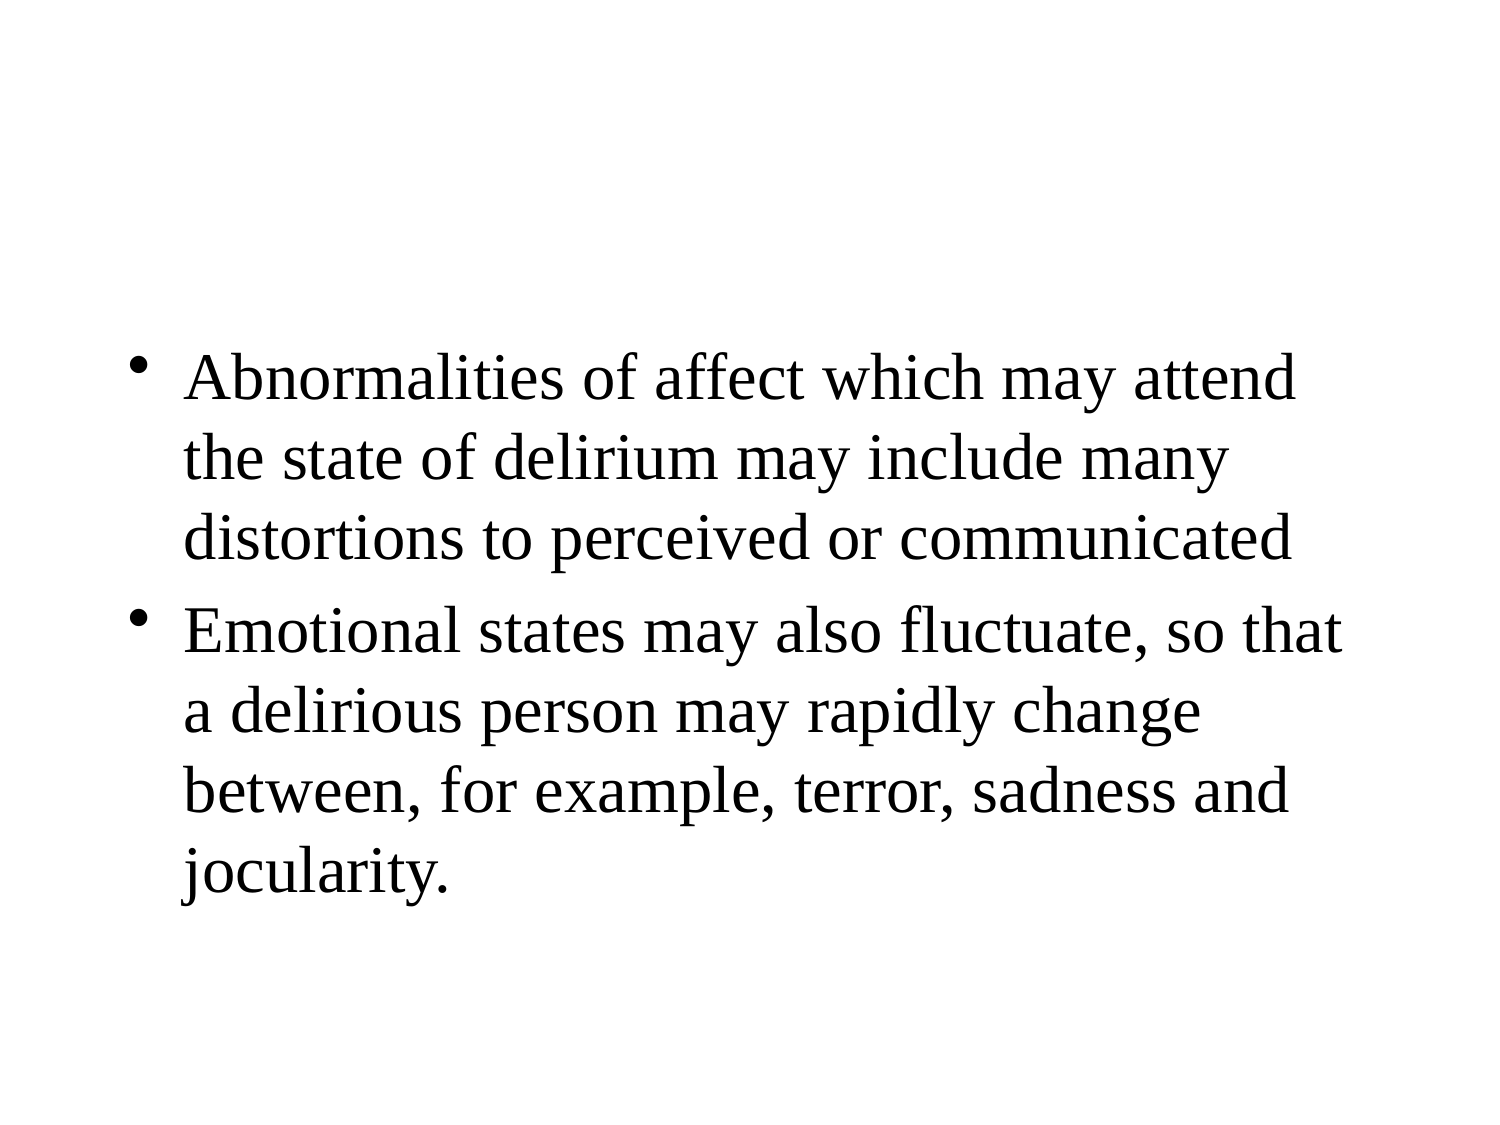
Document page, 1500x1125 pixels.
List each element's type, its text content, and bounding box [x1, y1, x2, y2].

list Abnormalities of affect which may attend the state of delirium may include many distortions to perceived or communicated Emotional states may also fluctuate, so that a delirious person may rapidly change between, for example, terror, sadness and jocularity. [112, 324, 1388, 1001]
